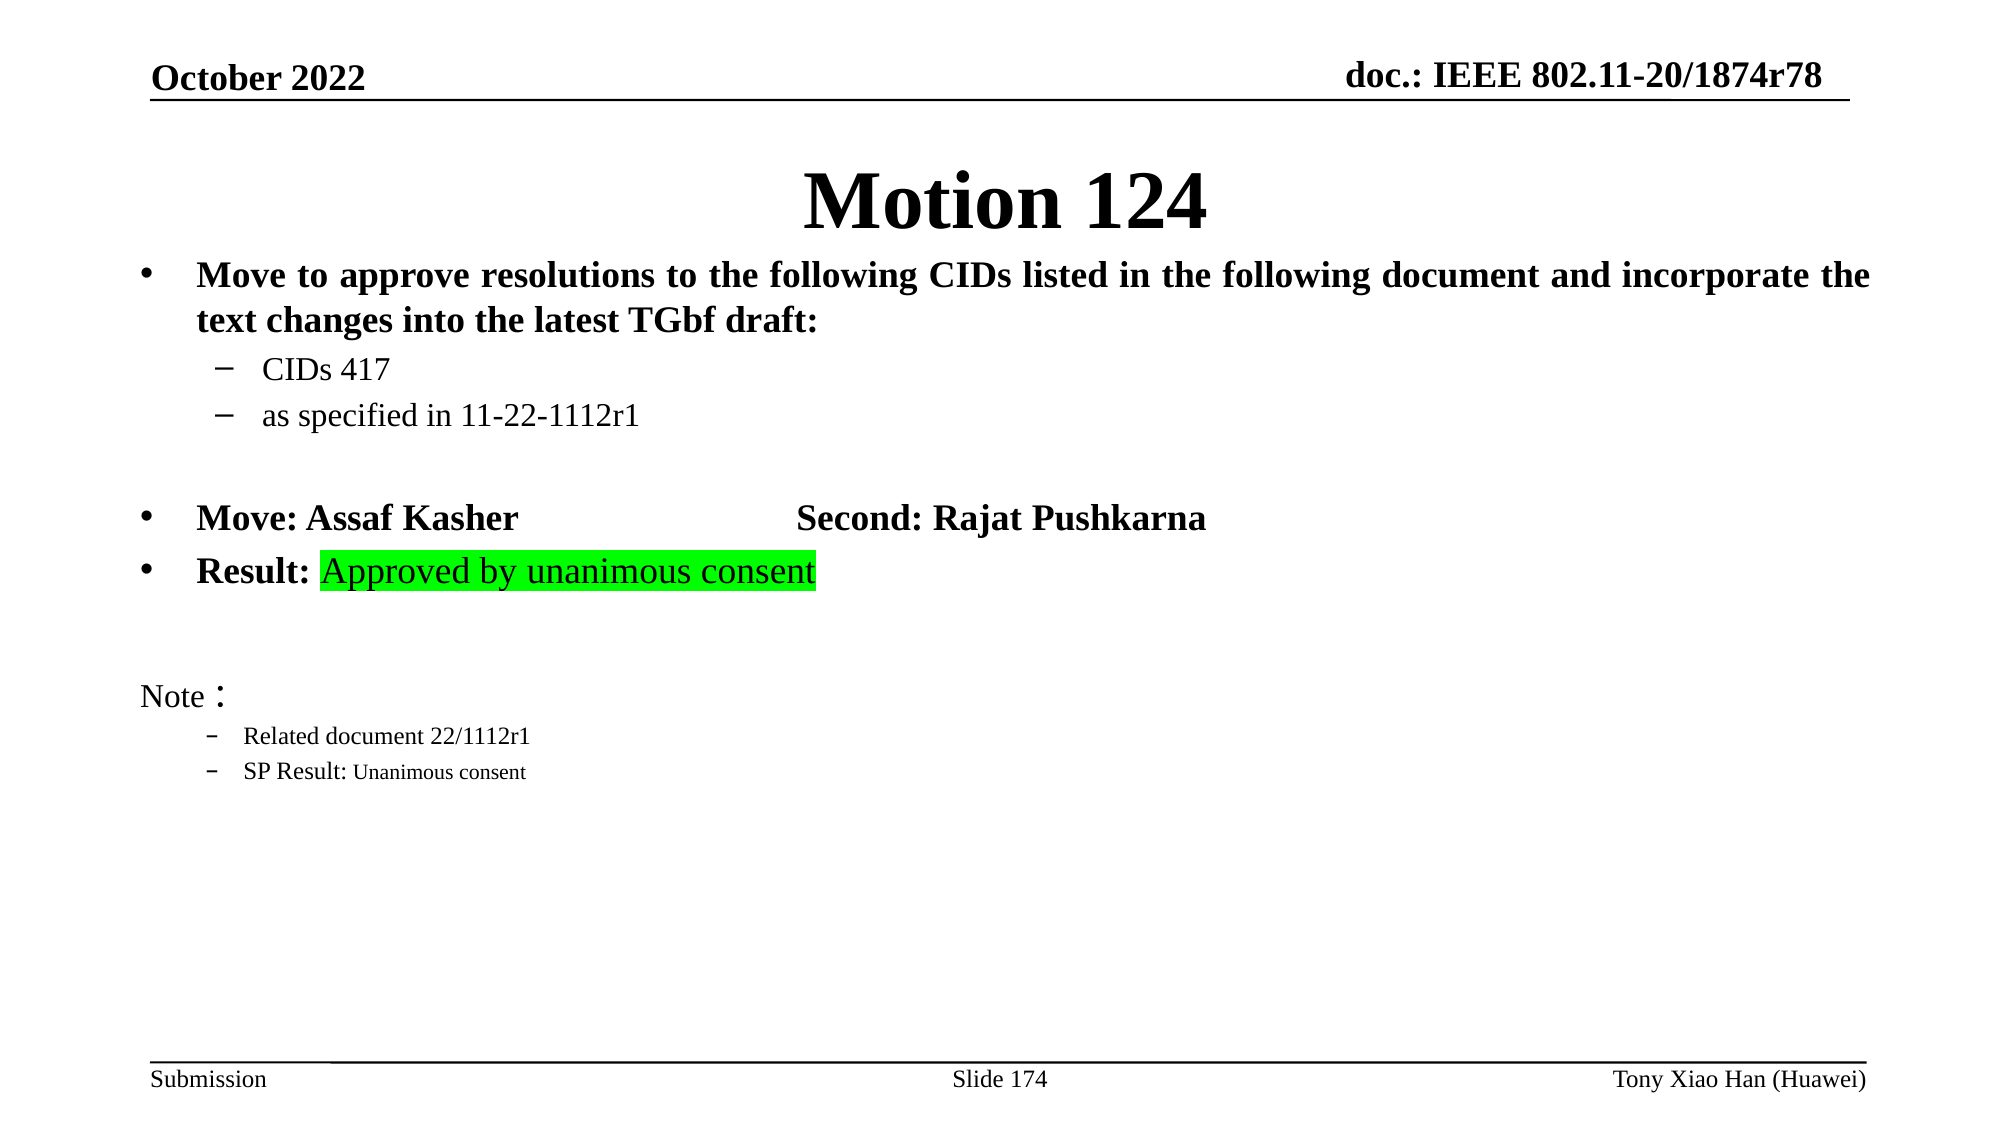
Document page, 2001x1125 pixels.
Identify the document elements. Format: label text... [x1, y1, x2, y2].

text_box Move to approve resolutions to the following CIDs listed in the following document and incorporate the text changes into the latest TGbf draft: CIDs 417 as specified in 11-22-1112r1 Move: Assaf Kasher Second: Rajat Pushkarna Result: Approved by unanimous consent Note： Related document 22/1112r1 SP Result: Unanimous consent [125, 212, 1888, 900]
text_box Motion 124 [368, 137, 1644, 212]
